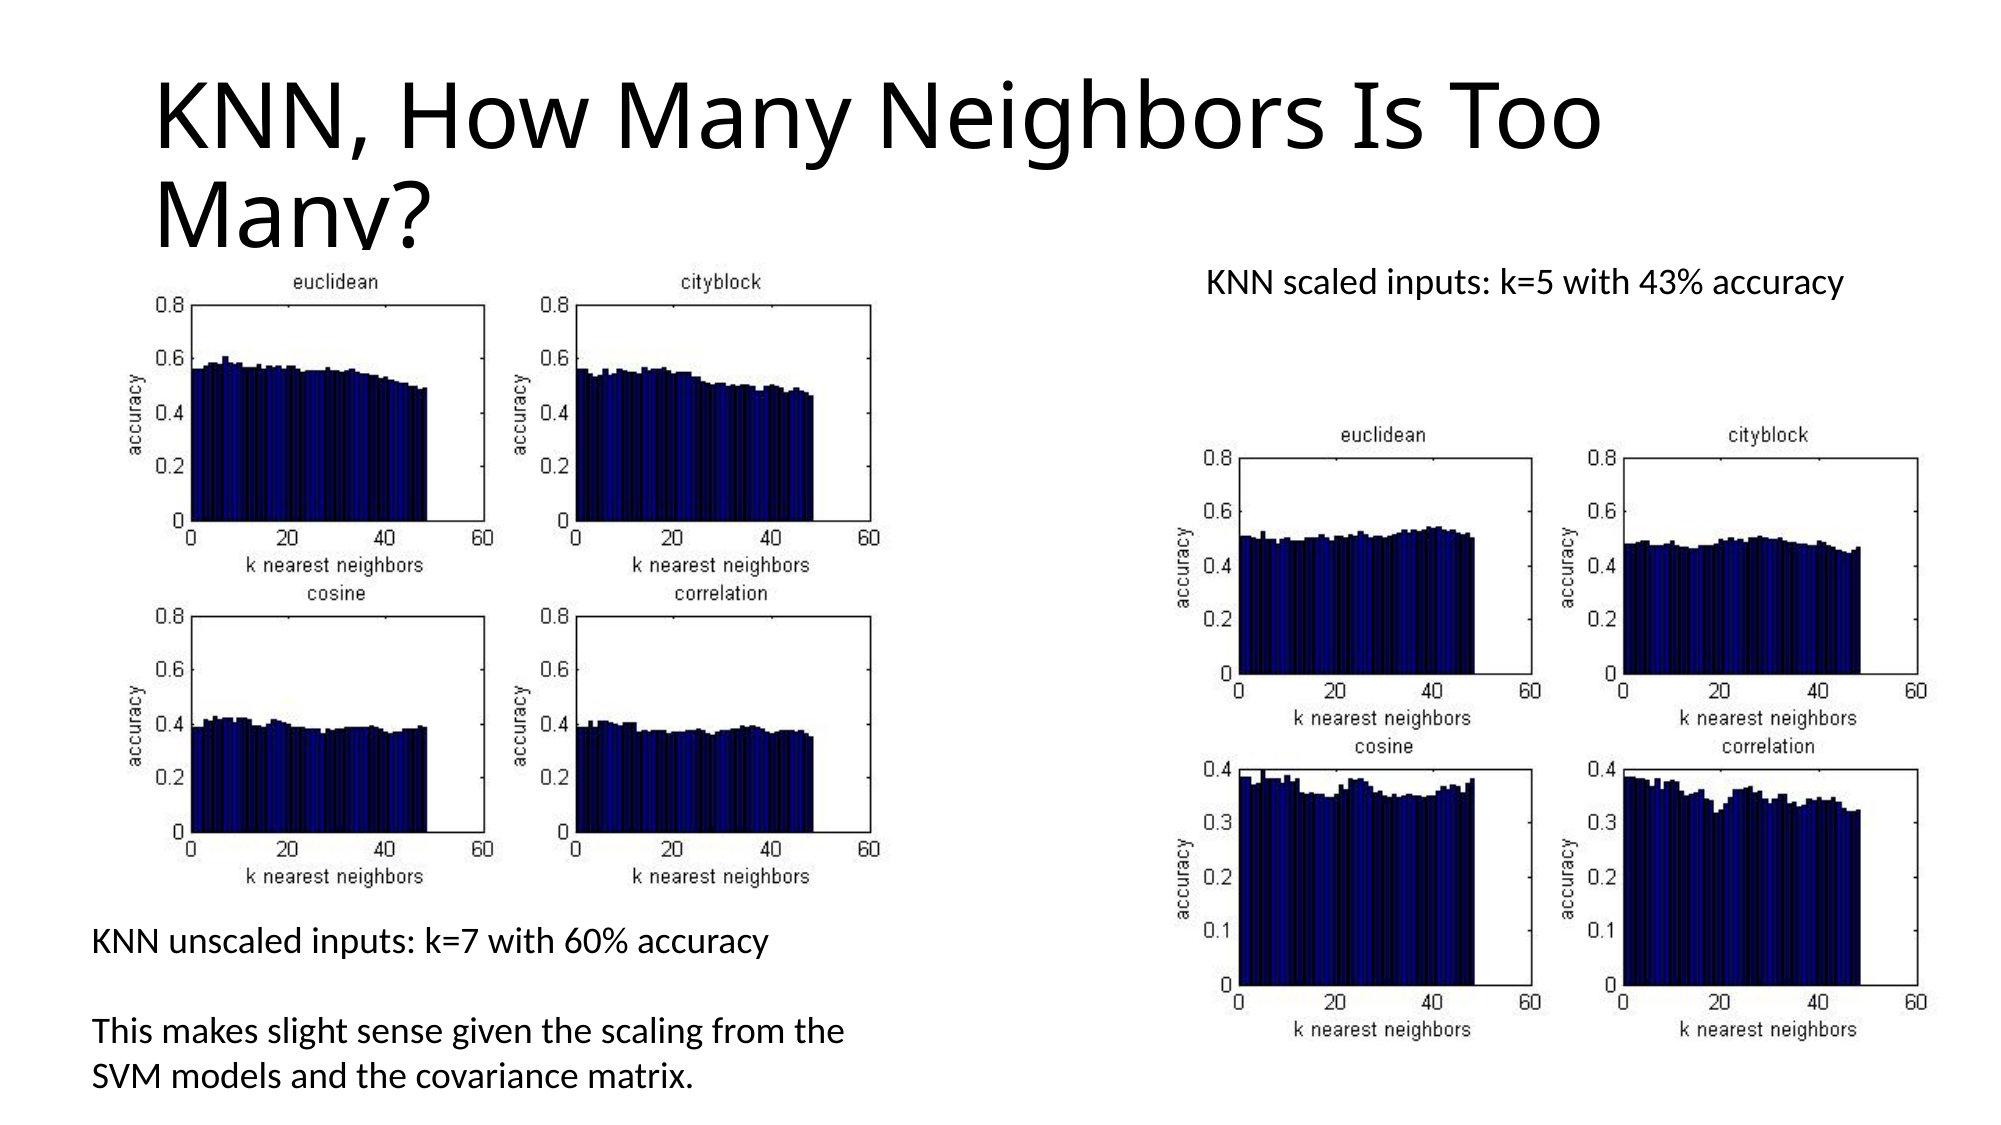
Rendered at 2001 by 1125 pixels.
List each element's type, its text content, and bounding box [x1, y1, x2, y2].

picture [77, 250, 953, 907]
title KNN, How Many Neighbors Is Too Many? [137, 59, 1863, 278]
text_box KNN unscaled inputs: k=7 with 60% accuracy This makes slight sense given the scaling from the SVM models and the covariance matrix. [77, 908, 895, 1103]
text_box KNN scaled inputs: k=5 with 43% accuracy [1191, 250, 1912, 310]
picture [1124, 403, 2000, 1060]
